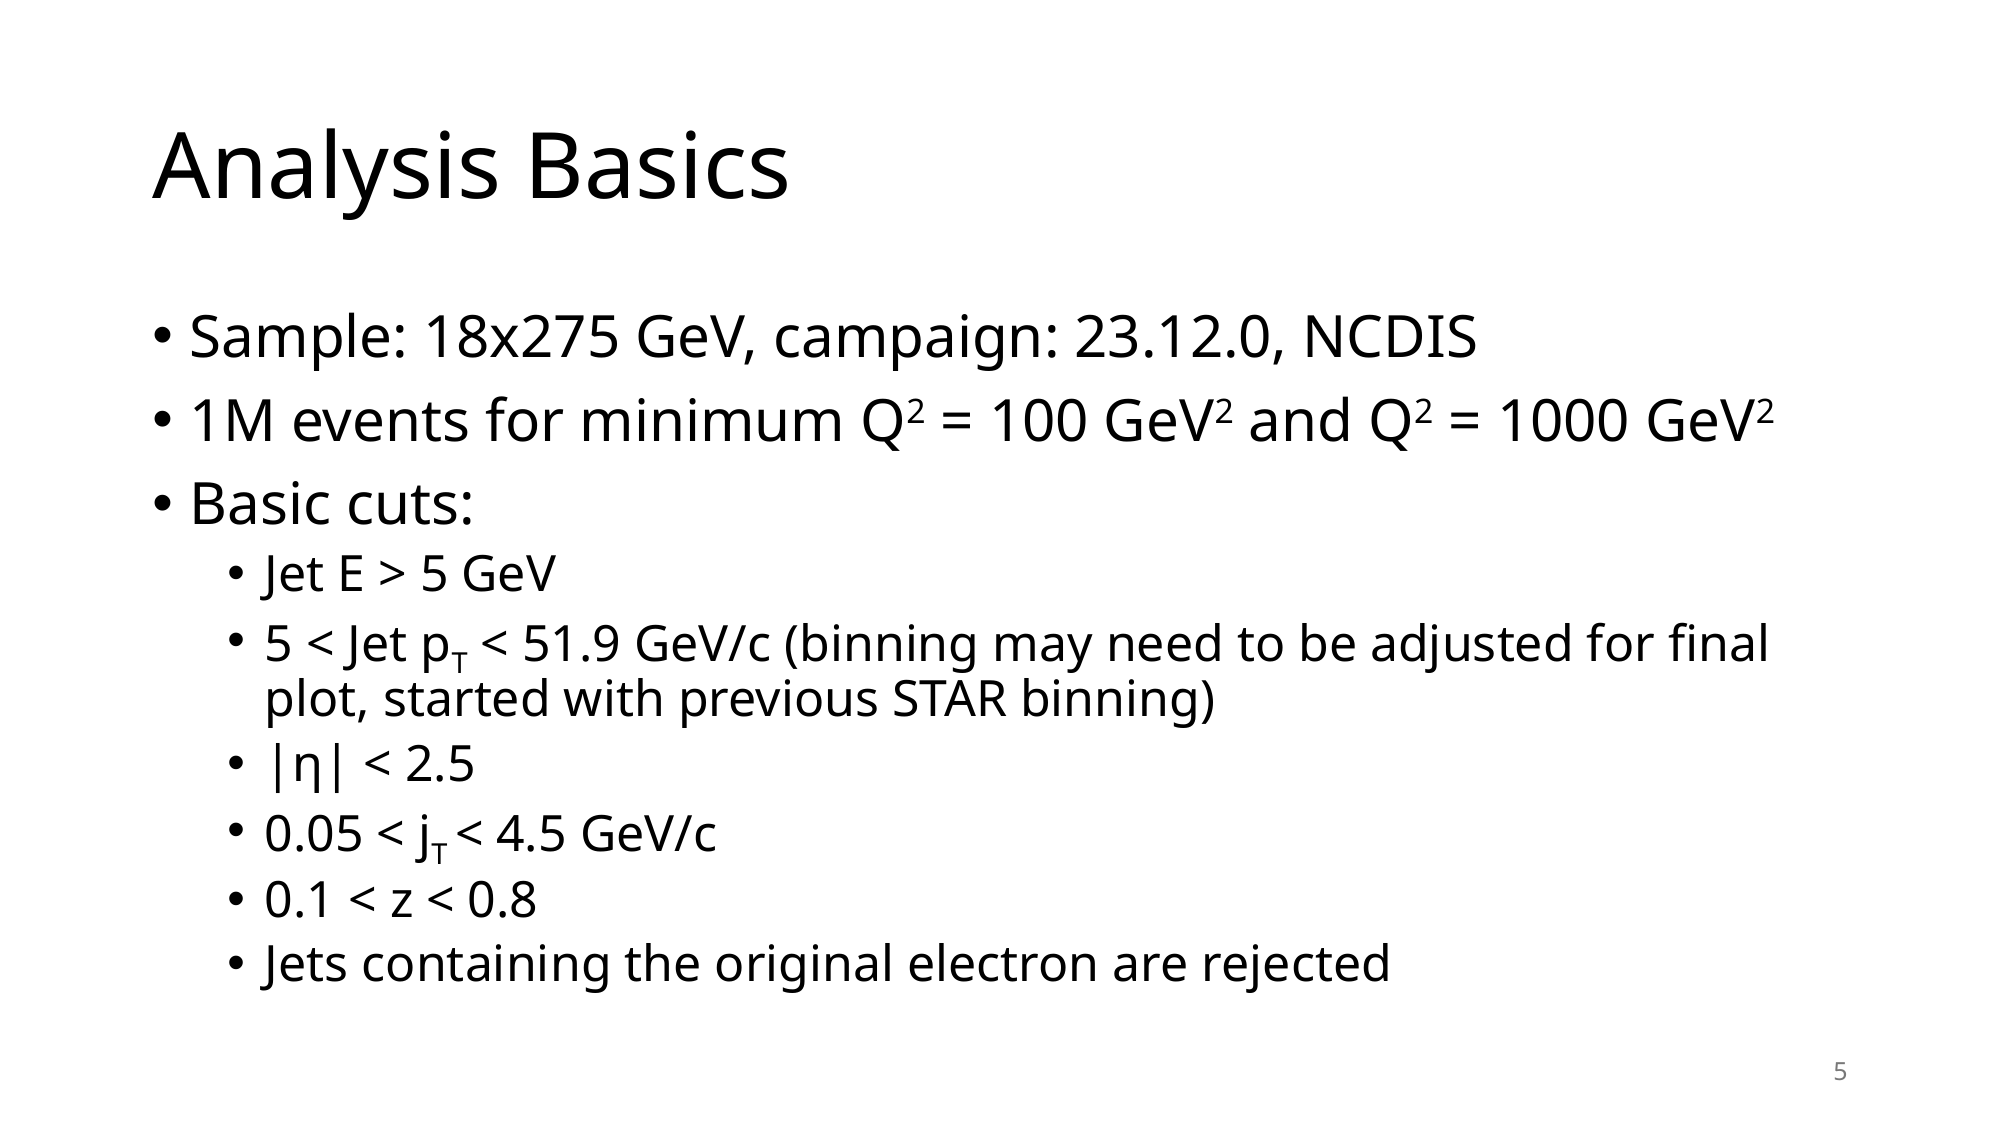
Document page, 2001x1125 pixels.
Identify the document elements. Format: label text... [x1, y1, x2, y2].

slide_number 5 [1412, 1042, 1863, 1103]
title Analysis Basics [137, 59, 1863, 278]
list Sample: 18x275 GeV, campaign: 23.12.0, NCDIS 1M events for minimum Q2 = 100 GeV2 and Q2 = 1000 GeV2 Basic cuts: Jet E > 5 GeV 5 < Jet pT < 51.9 GeV/c (binning may need to be adjusted for final plot, started with previous STAR binning) |η| < 2.5 0.05 < jT < 4.5 GeV/c 0.1 < z < 0.8 Jets containing the original electron are rejected [137, 299, 1863, 1014]
